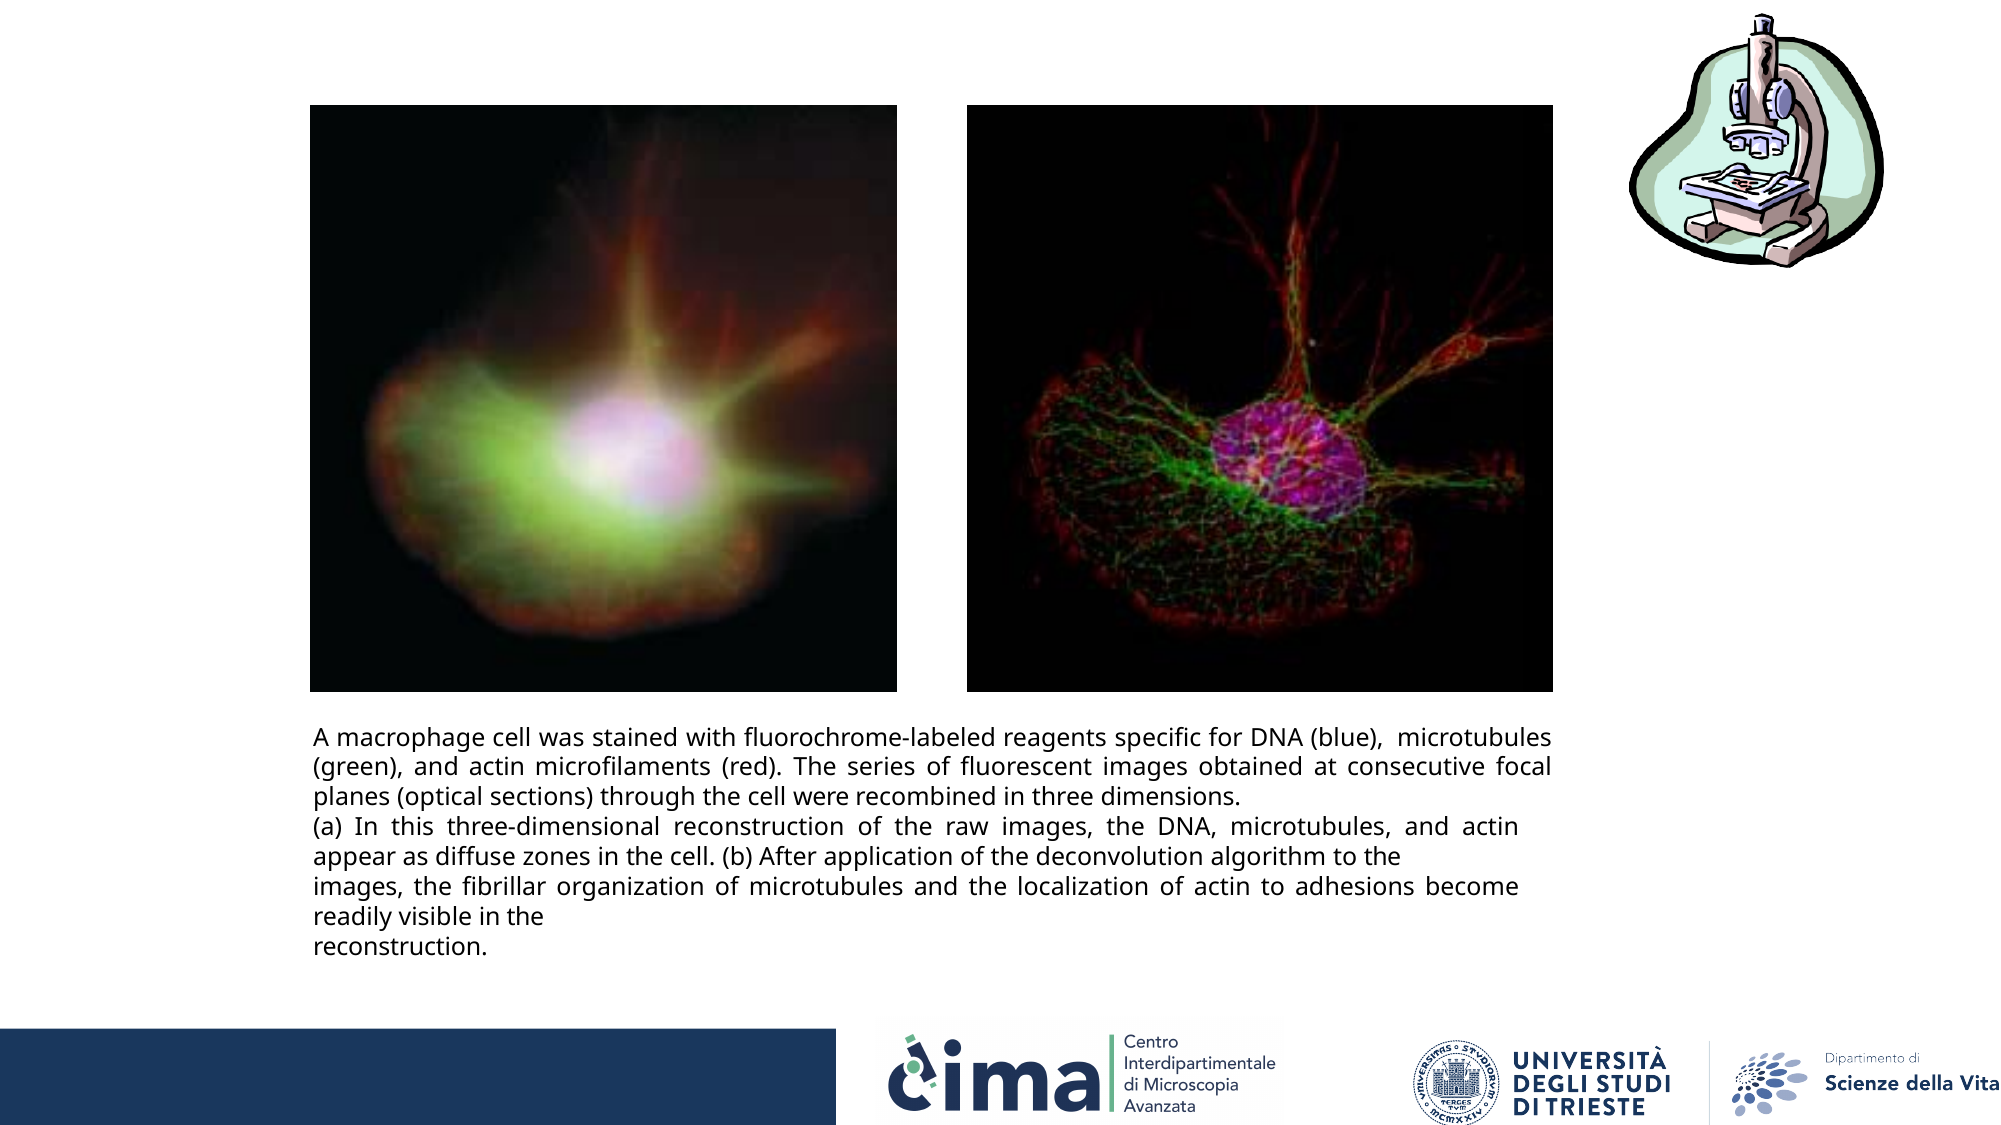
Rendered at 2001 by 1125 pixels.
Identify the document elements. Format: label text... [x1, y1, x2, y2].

picture [1629, 13, 1884, 269]
picture [1413, 1040, 2000, 1125]
picture [310, 105, 897, 692]
picture [875, 1016, 1284, 1125]
text_box [0, 1028, 836, 1125]
picture [967, 105, 1553, 692]
text_box A macrophage cell was stained with fluorochrome-labeled reagents specific for DNA (blue), microtubules (green), and actin microfilaments (red). The series of fluorescent images obtained at consecutive focal planes (optical sections) through the cell were recombined in three dimensions. (a) In this three-dimensional reconstruction of the raw images, the DNA, microtubules, and actin appear as diffuse zones in the cell. (b) After application of the deconvolution algorithm to the images, the fibrillar organization of microtubules and the localization of actin to adhesions become readily visible in the reconstruction. [310, 718, 1553, 961]
